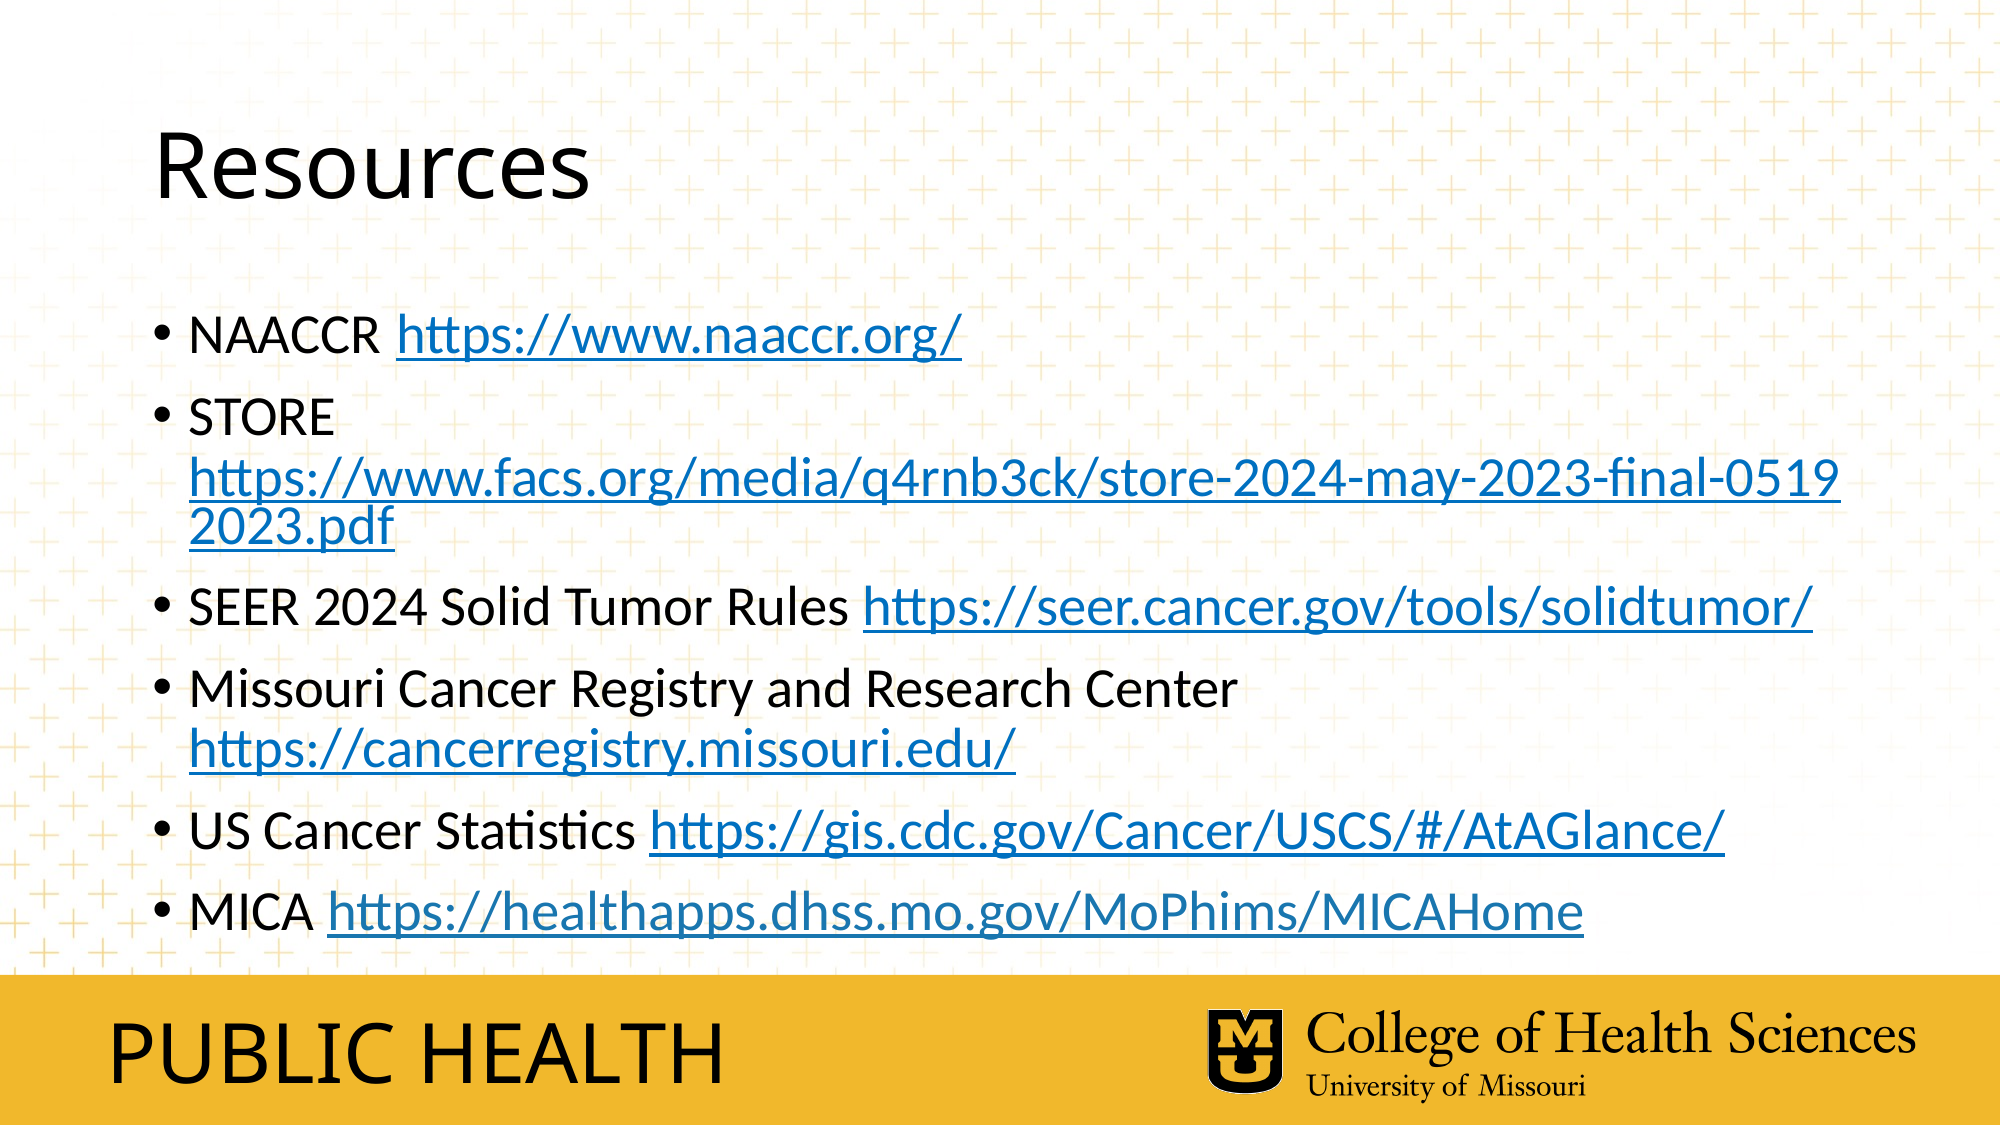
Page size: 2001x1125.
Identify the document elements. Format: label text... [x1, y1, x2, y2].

picture [0, 0, 2000, 974]
picture [1183, 984, 1939, 1125]
list NAACCR https://www.naaccr.org/ STORE https://www.facs.org/media/q4rnb3ck/store-2024-may-2023-final-05192023.pdf SEER 2024 Solid Tumor Rules https://seer.cancer.gov/tools/solidtumor/ Missouri Cancer Registry and Research Center https://cancerregistry.missouri.edu/ US Cancer Statistics https://gis.cdc.gov/Cancer/USCS/#/AtAGlance/ MICA https://healthapps.dhss.mo.gov/MoPhims/MICAHome [137, 297, 1863, 951]
title Resources [137, 59, 1863, 278]
